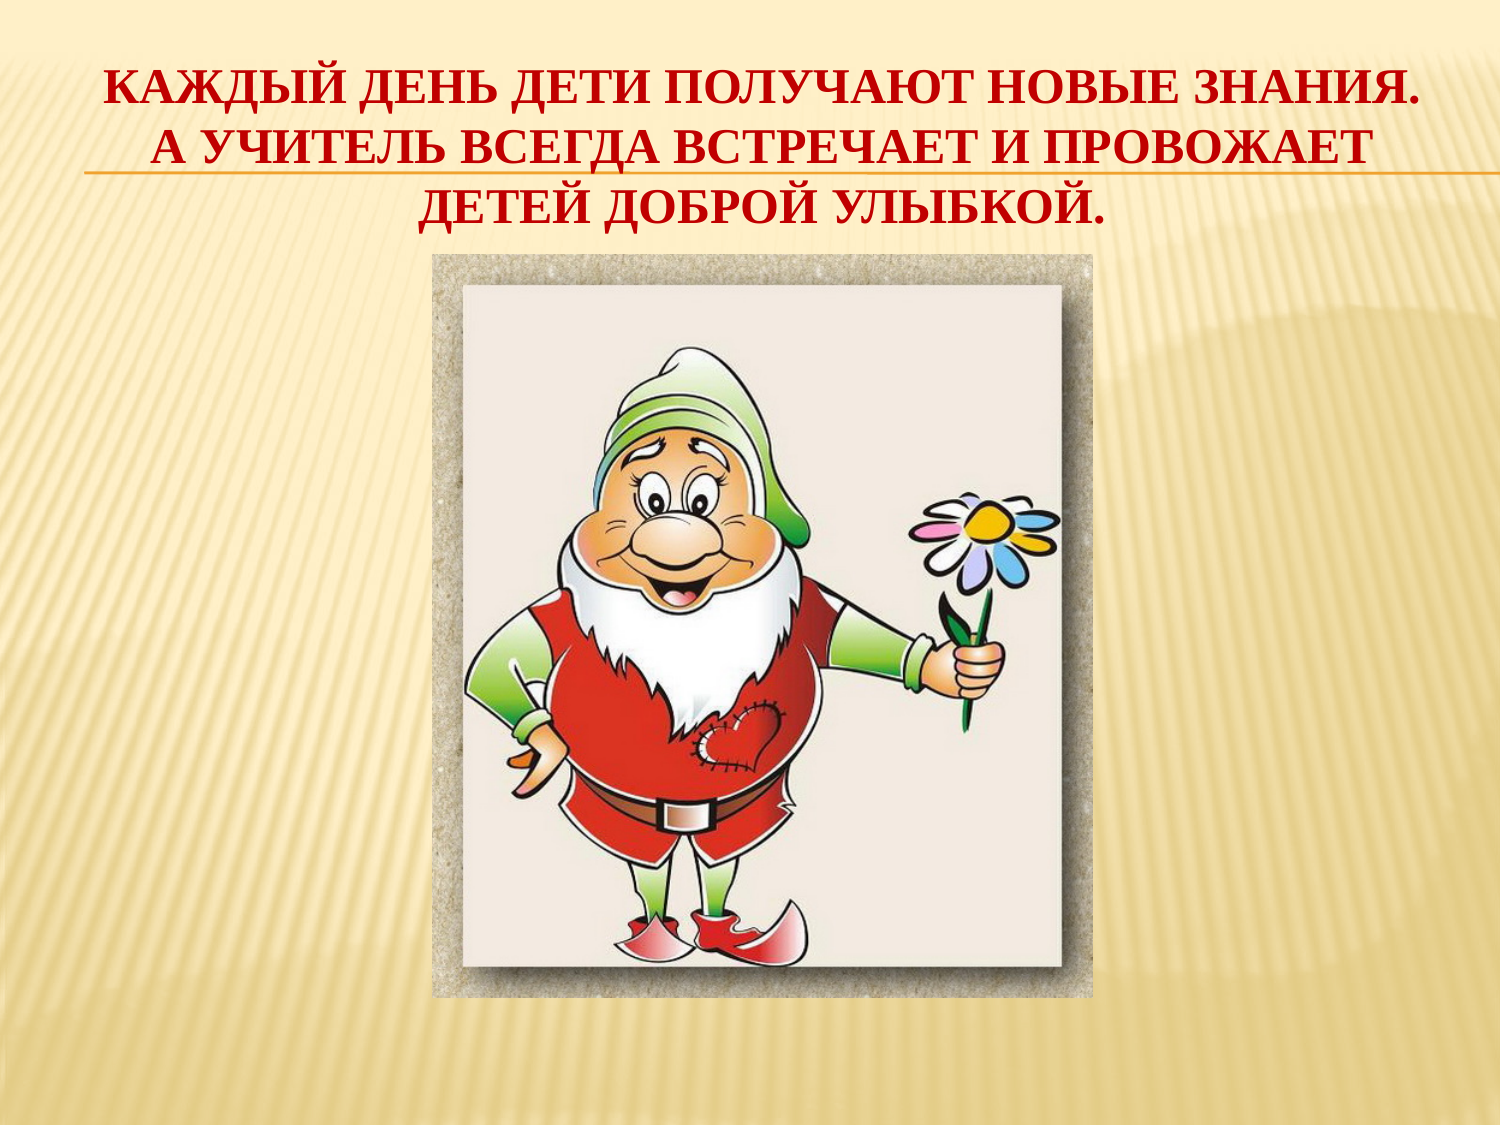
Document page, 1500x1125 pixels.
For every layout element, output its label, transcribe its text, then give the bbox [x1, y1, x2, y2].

title Каждый день дети получают новые знания. А учитель всегда встречает и провожает детей доброй улыбкой. [50, 75, 1475, 213]
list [432, 254, 1093, 998]
